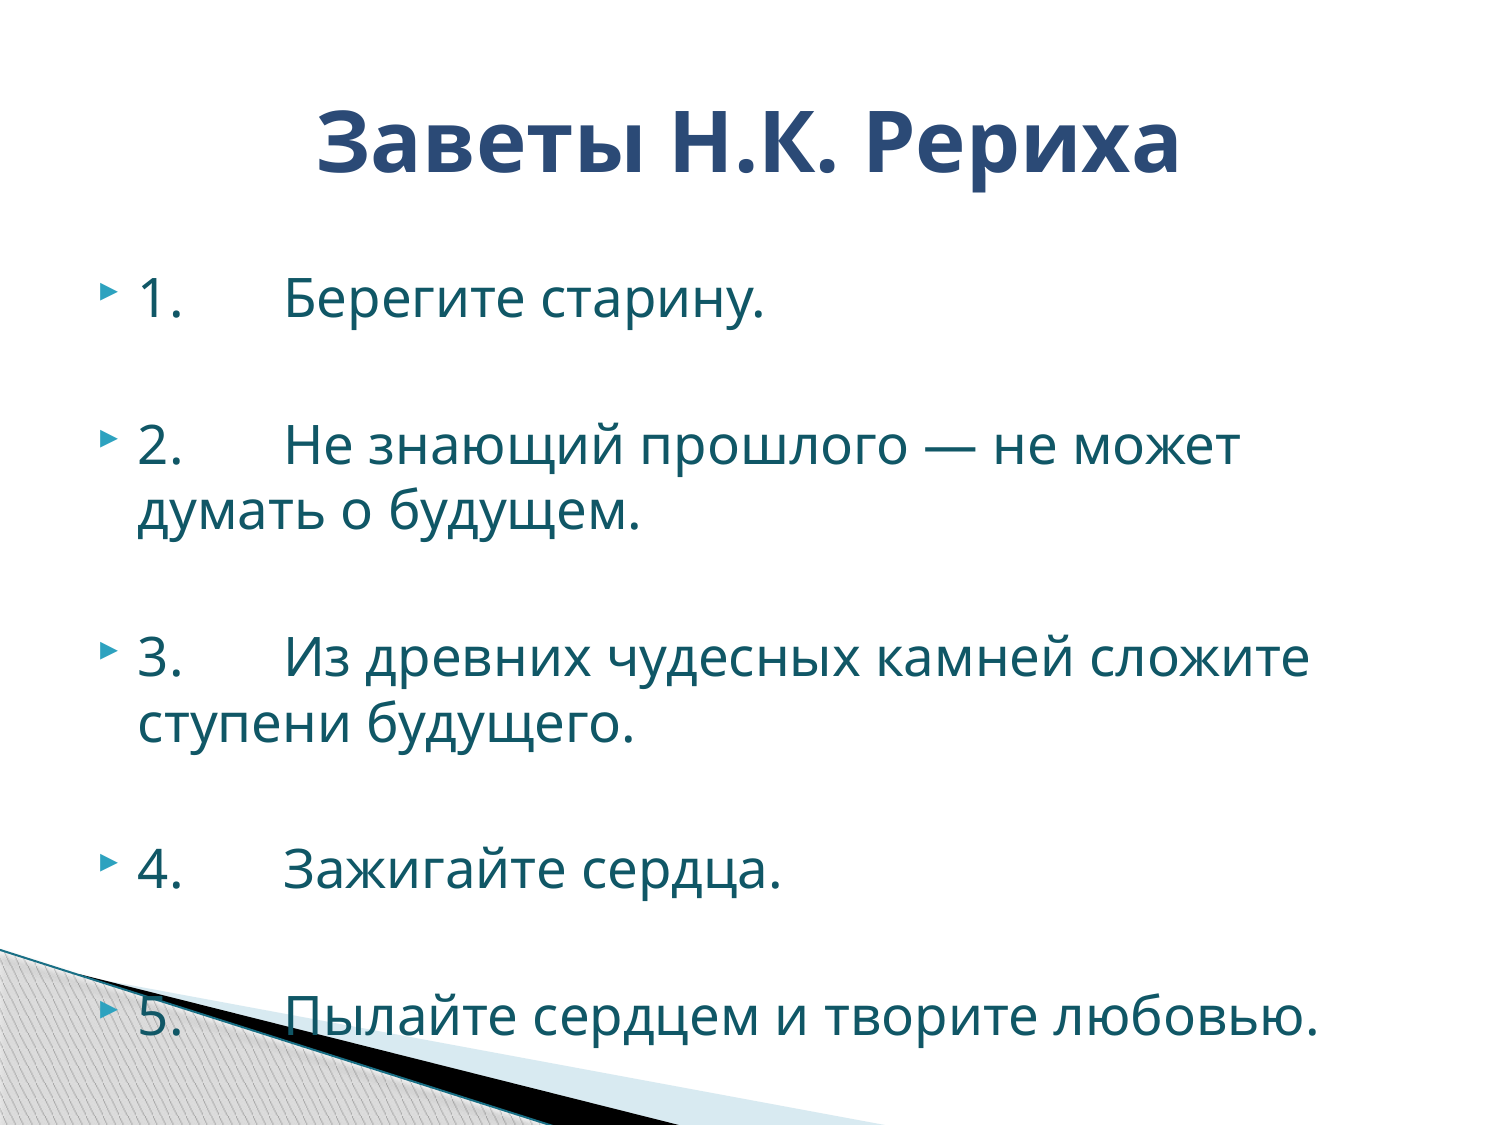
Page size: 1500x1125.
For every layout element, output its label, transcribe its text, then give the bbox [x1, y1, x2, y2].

list 1. Берегите старину. 2. Не знающий прошлого — не может думать о будущем. 3. Из древних чудесных камней сложите ступени будущего. 4. Зажигайте сердца. 5. Пылайте сердцем и творите любовью. [64, 255, 1415, 1059]
title Заветы Н.К. Рериха [75, 45, 1425, 233]
